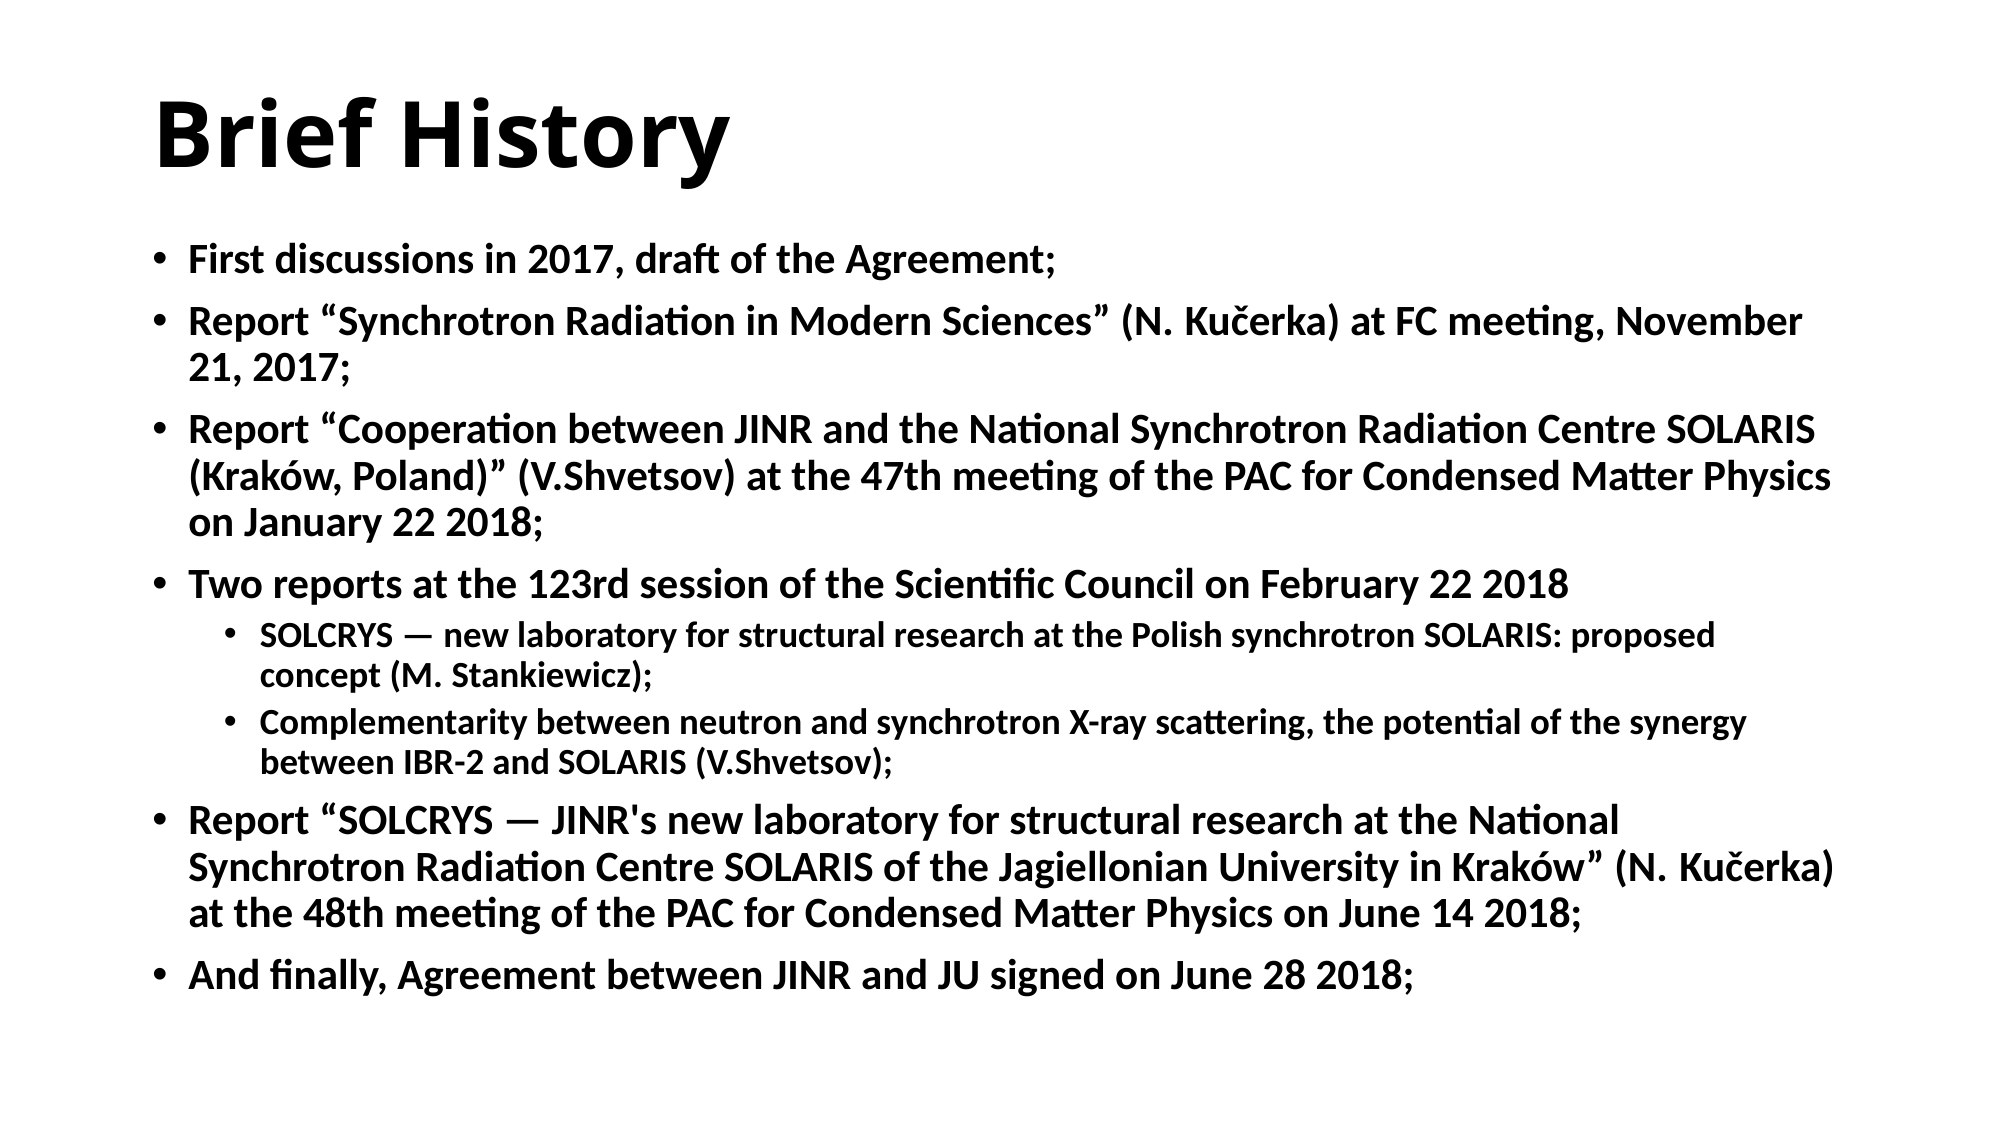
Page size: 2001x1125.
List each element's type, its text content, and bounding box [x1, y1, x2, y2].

title Brief History [137, 59, 1863, 215]
list First discussions in 2017, draft of the Agreement; Report “Synchrotron Radiation in Modern Sciences” (N. Kučerka) at FC meeting, November 21, 2017; Report “Cooperation between JINR and the National Synchrotron Radiation Centre SOLARIS (Kraków, Poland)” (V.Shvetsov) at the 47th meeting of the PAC for Condensed Matter Physics on January 22 2018; Two reports at the 123rd session of the Scientific Council on February 22 2018 SOLCRYS — new laboratory for structural research at the Polish synchrotron SOLARIS: proposed concept (M. Stankiewicz); Complementarity between neutron and synchrotron X-ray scattering, the potential of the synergy between IBR-2 and SOLARIS (V.Shvetsov); Report “SOLCRYS — JINR's new laboratory for structural research at the National Synchrotron Radiation Centre SOLARIS of the Jagiellonian University in Kraków” (N. Kučerka) at the 48th meeting of the PAC for Condensed Matter Physics on June 14 2018; And finally, Agreement between JINR and JU signed on June 28 2018; [137, 229, 1863, 1014]
